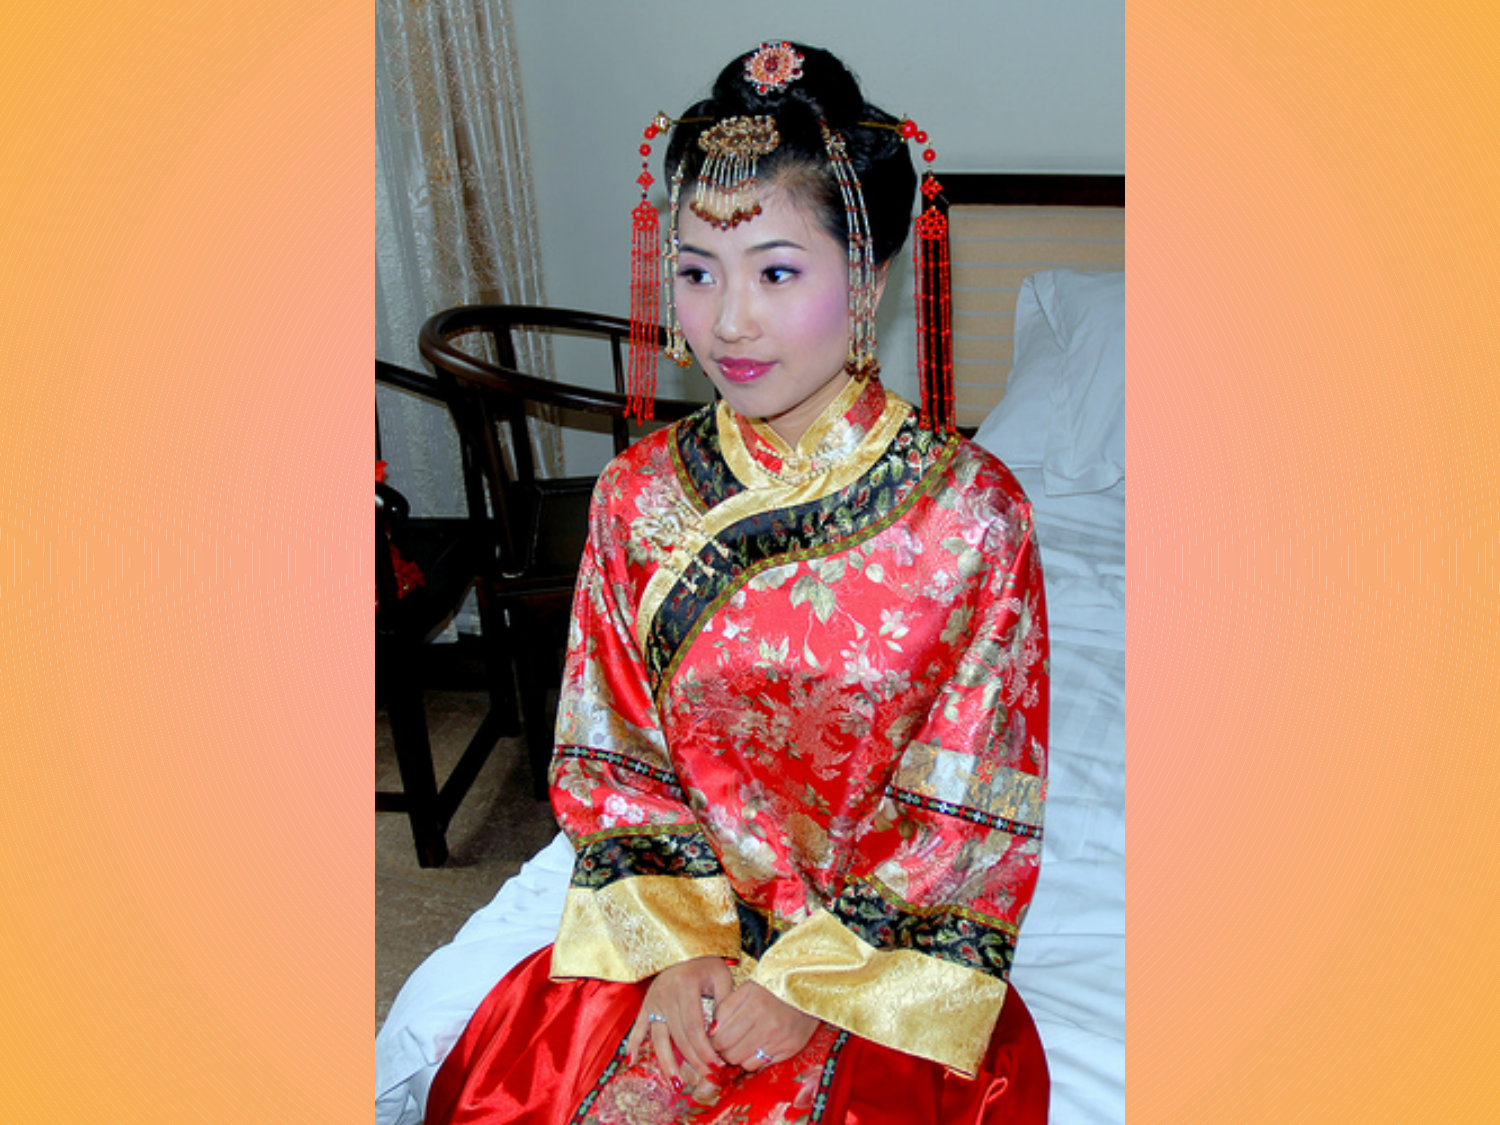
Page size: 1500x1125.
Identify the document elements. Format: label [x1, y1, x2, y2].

picture [374, 0, 1126, 1125]
